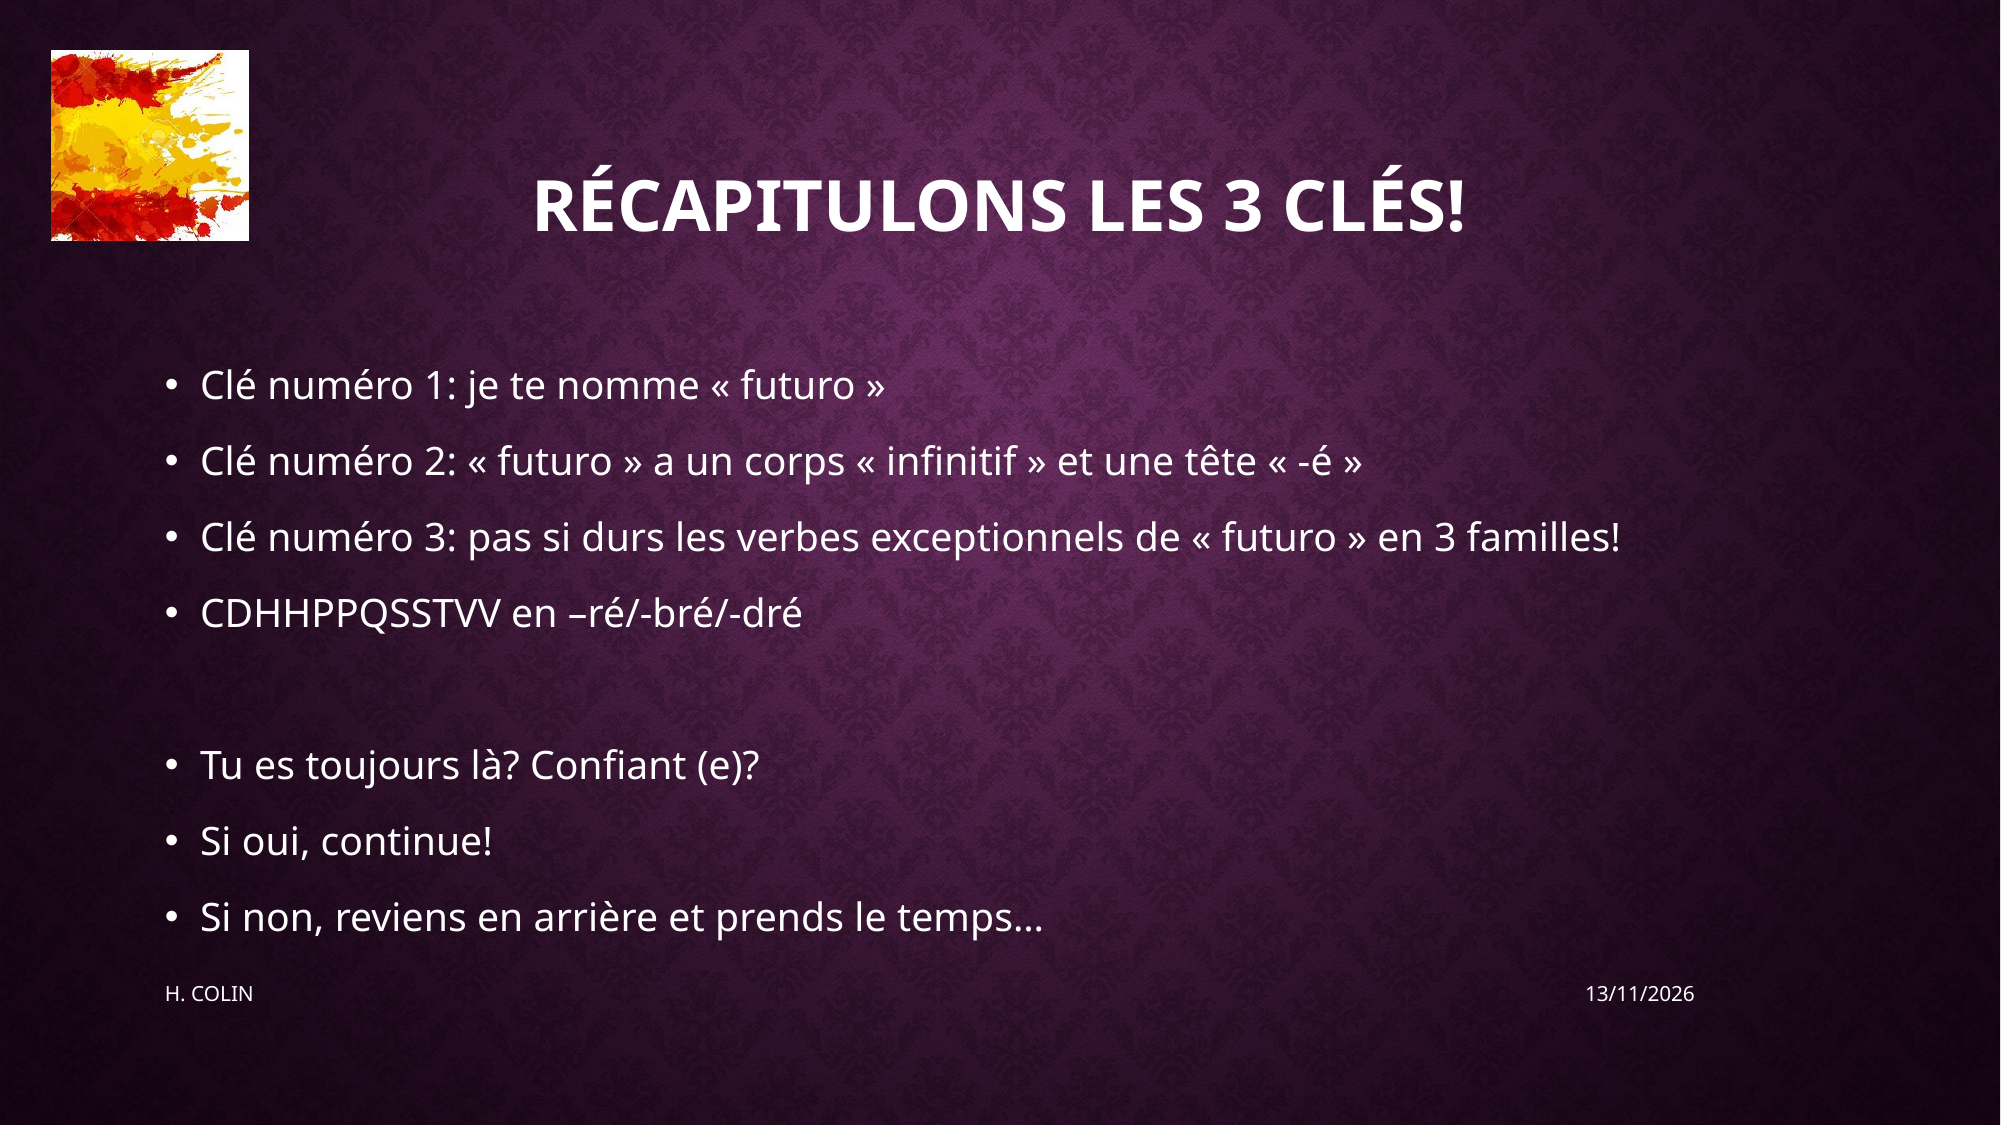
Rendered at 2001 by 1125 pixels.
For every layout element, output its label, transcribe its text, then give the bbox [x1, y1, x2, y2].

footer H. COLIN [149, 965, 1245, 1025]
picture [51, 50, 249, 241]
list Clé numéro 1: je te nomme « futuro » Clé numéro 2: « futuro » a un corps « infinitif » et une tête « -é » Clé numéro 3: pas si durs les verbes exceptionnels de « futuro » en 3 familles! CDHHPPQSSTVV en –ré/-bré/-dré Tu es toujours là? Confiant (e)? Si oui, continue! Si non, reviens en arrière et prends le temps… [149, 343, 1849, 950]
title Récapitulons les 3 clés! [149, 99, 1849, 318]
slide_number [1259, 965, 1710, 1025]
